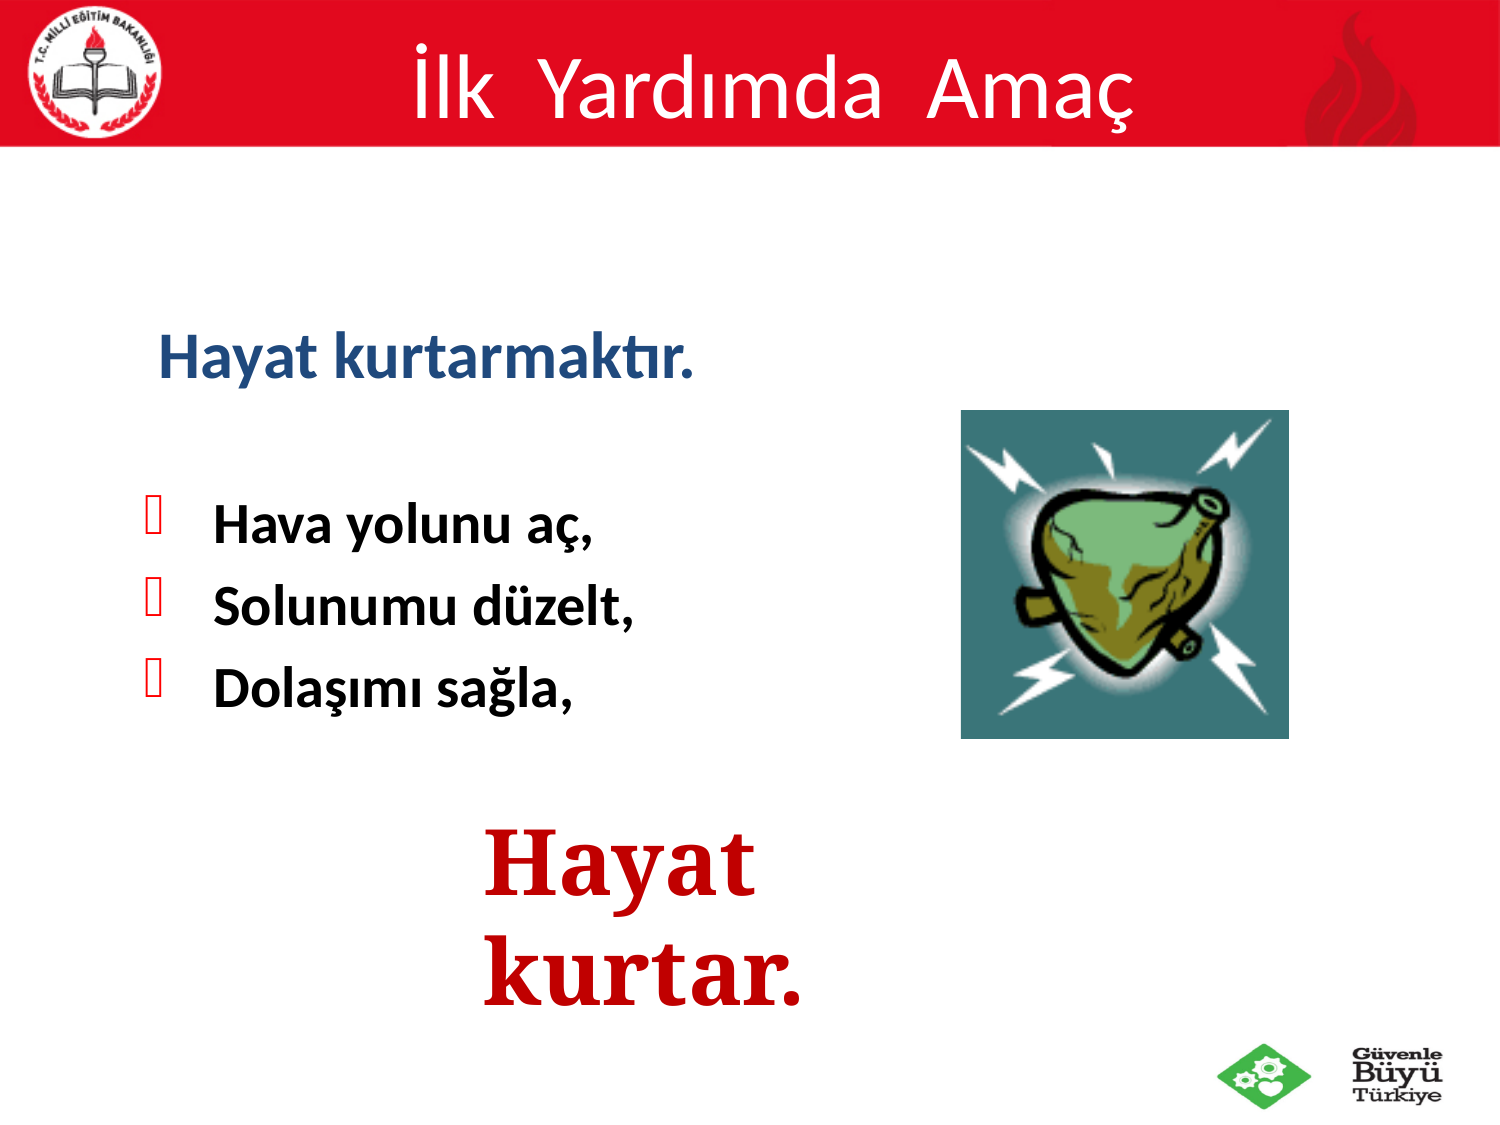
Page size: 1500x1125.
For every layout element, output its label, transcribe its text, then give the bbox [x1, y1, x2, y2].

list Hayat kurtarmaktır. Hava yolunu aç, Solunumu düzelt, Dolaşımı sağla, [128, 304, 1216, 919]
text_box Hayat kurtar. [468, 796, 1079, 1032]
picture [0, 0, 1500, 1125]
title İlk Yardımda Amaç [309, 0, 1238, 184]
